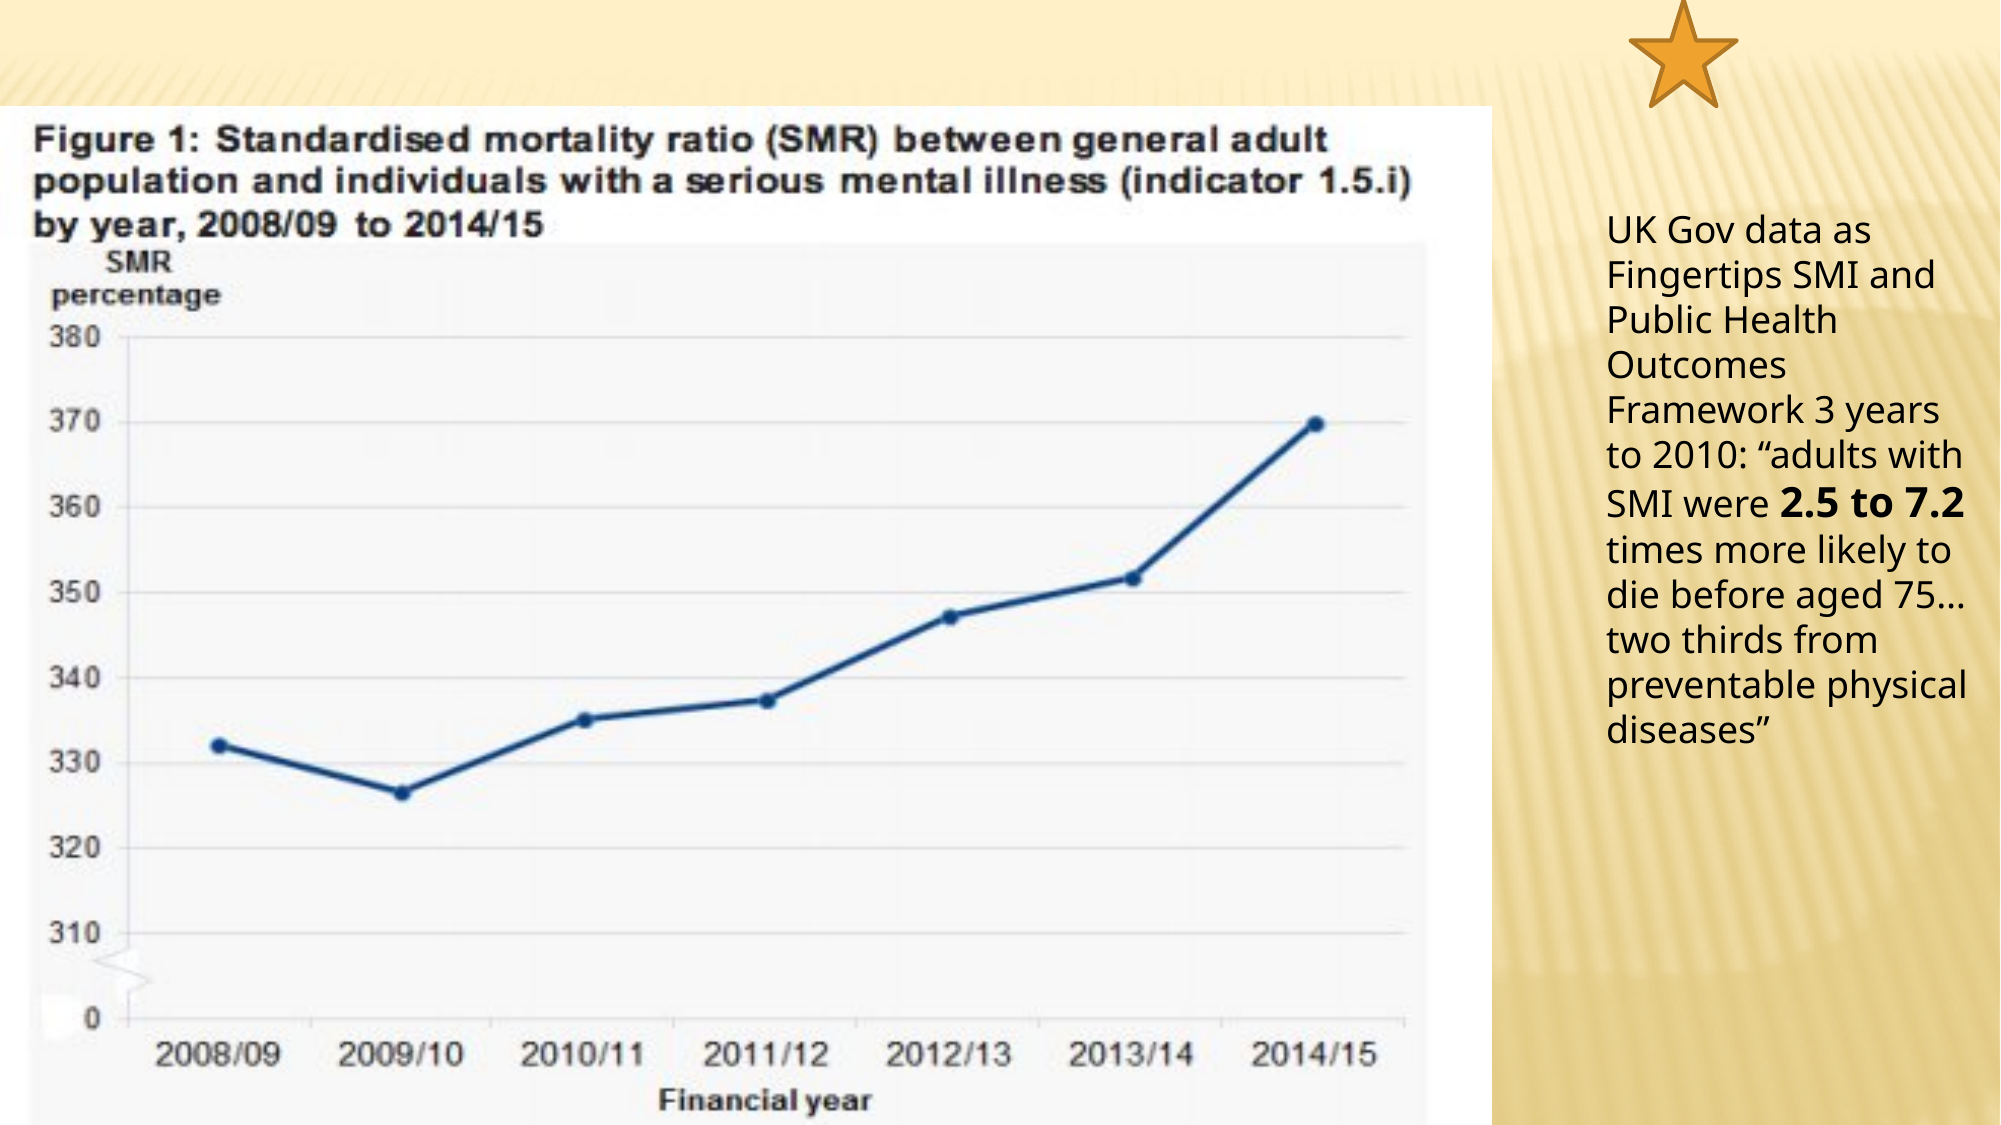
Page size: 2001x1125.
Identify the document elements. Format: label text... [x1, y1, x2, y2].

text_box [1628, 0, 1739, 108]
picture [0, 105, 1492, 1125]
text_box UK Gov data as Fingertips SMI and Public Health Outcomes Framework 3 years to 2010: “adults with SMI were 2.5 to 7.2 times more likely to die before aged 75… two thirds from preventable physical diseases” [1591, 198, 1987, 759]
